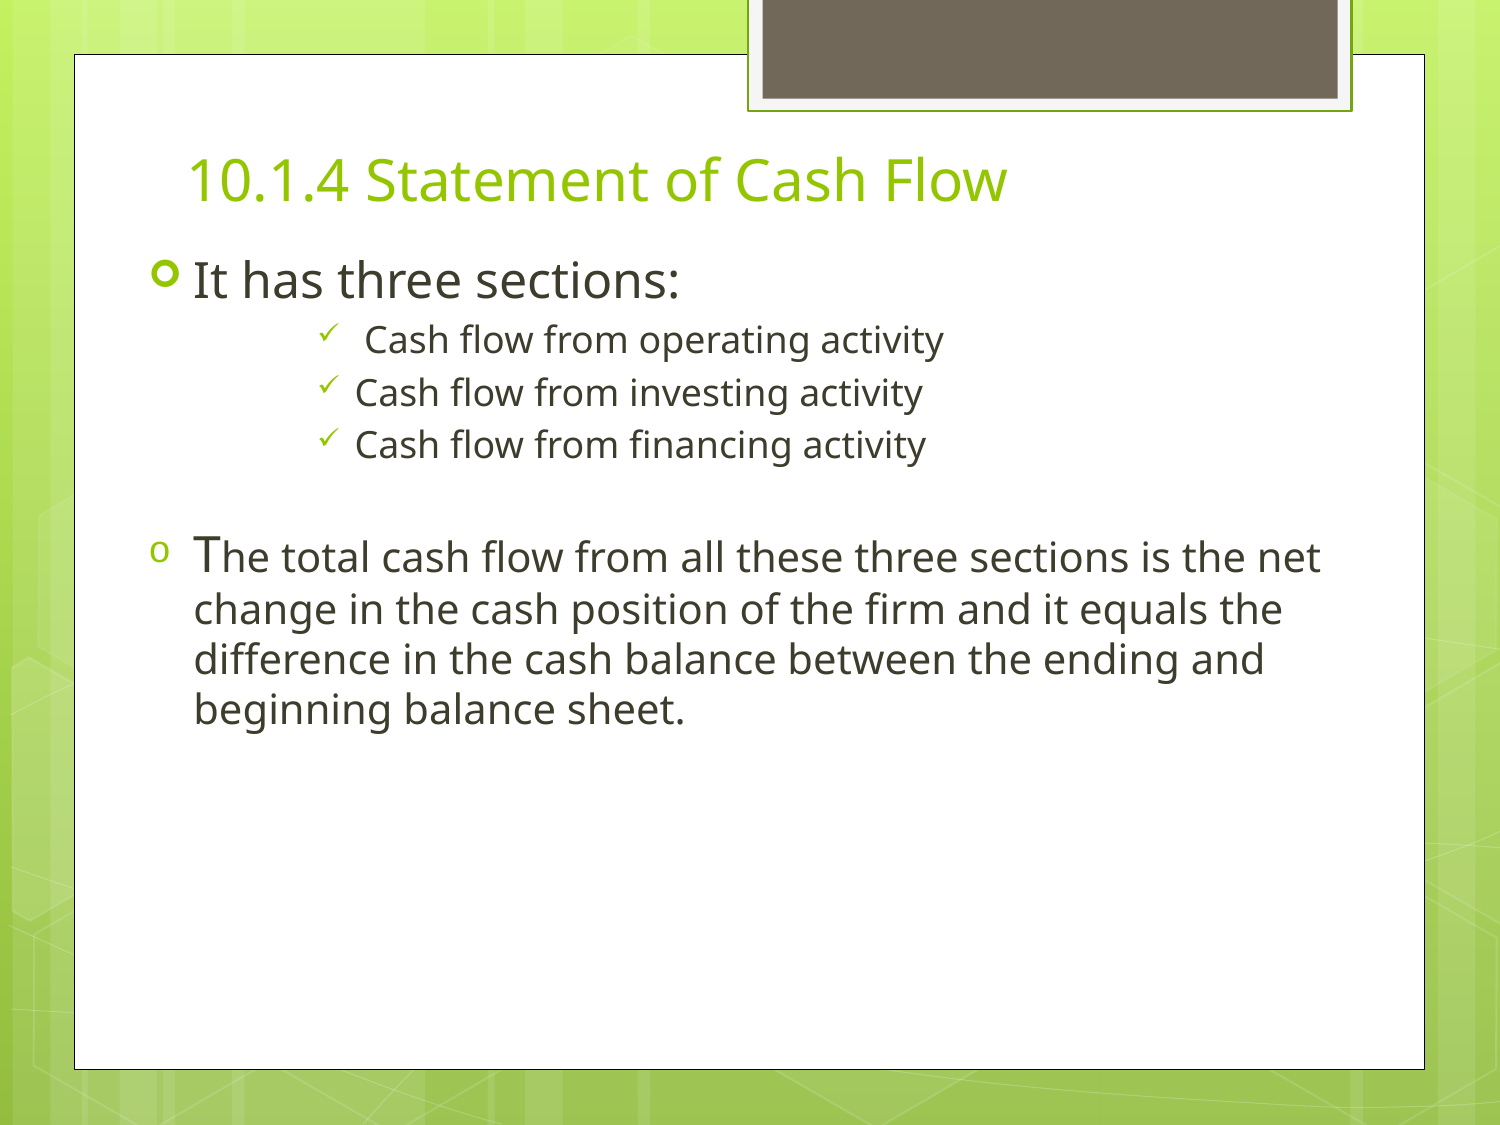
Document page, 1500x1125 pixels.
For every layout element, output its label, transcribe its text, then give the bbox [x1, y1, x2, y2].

title 10.1.4 Statement of Cash Flow [171, 119, 1324, 221]
list It has three sections: Cash flow from operating activity Cash flow from investing activity Cash flow from financing activity The total cash flow from all these three sections is the net change in the cash position of the firm and it equals the difference in the cash balance between the ending and beginning balance sheet. [122, 241, 1367, 957]
